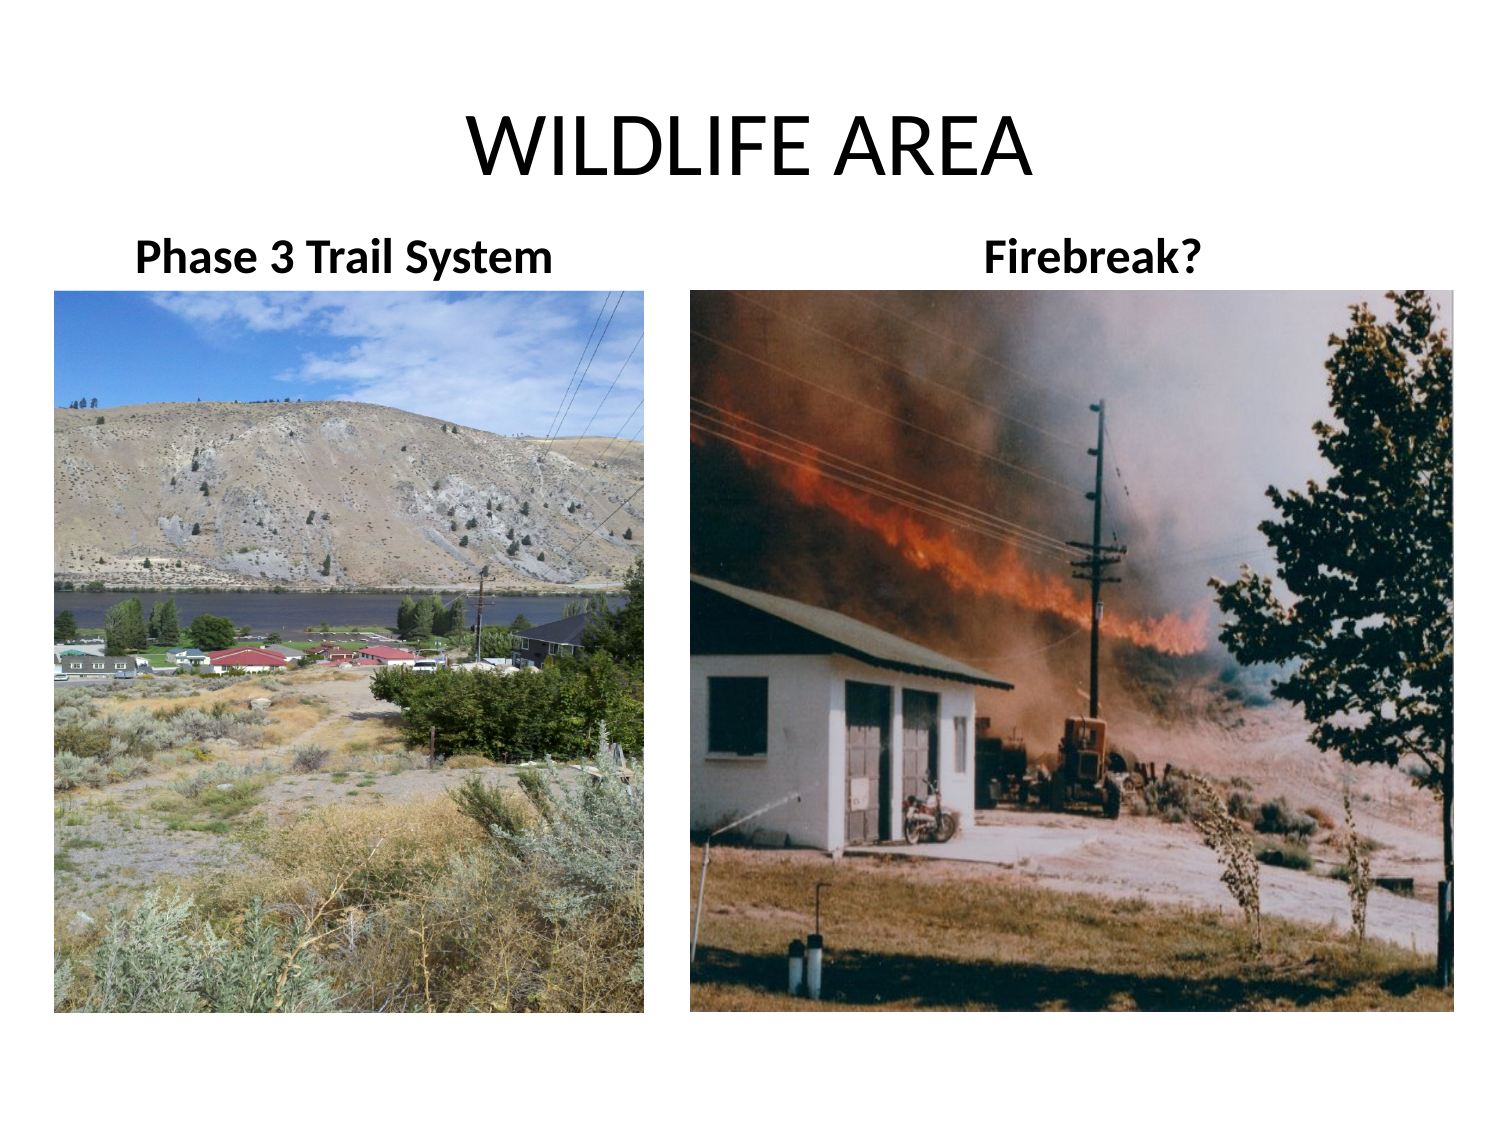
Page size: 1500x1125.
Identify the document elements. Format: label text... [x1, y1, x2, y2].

list Firebreak? [761, 196, 1426, 289]
title WILDLIFE AREA [74, 44, 1426, 233]
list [0, 355, 685, 948]
list Phase 3 Trail System [74, 207, 738, 291]
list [690, 290, 1454, 1012]
picture [54, 291, 644, 355]
picture [54, 948, 644, 1013]
